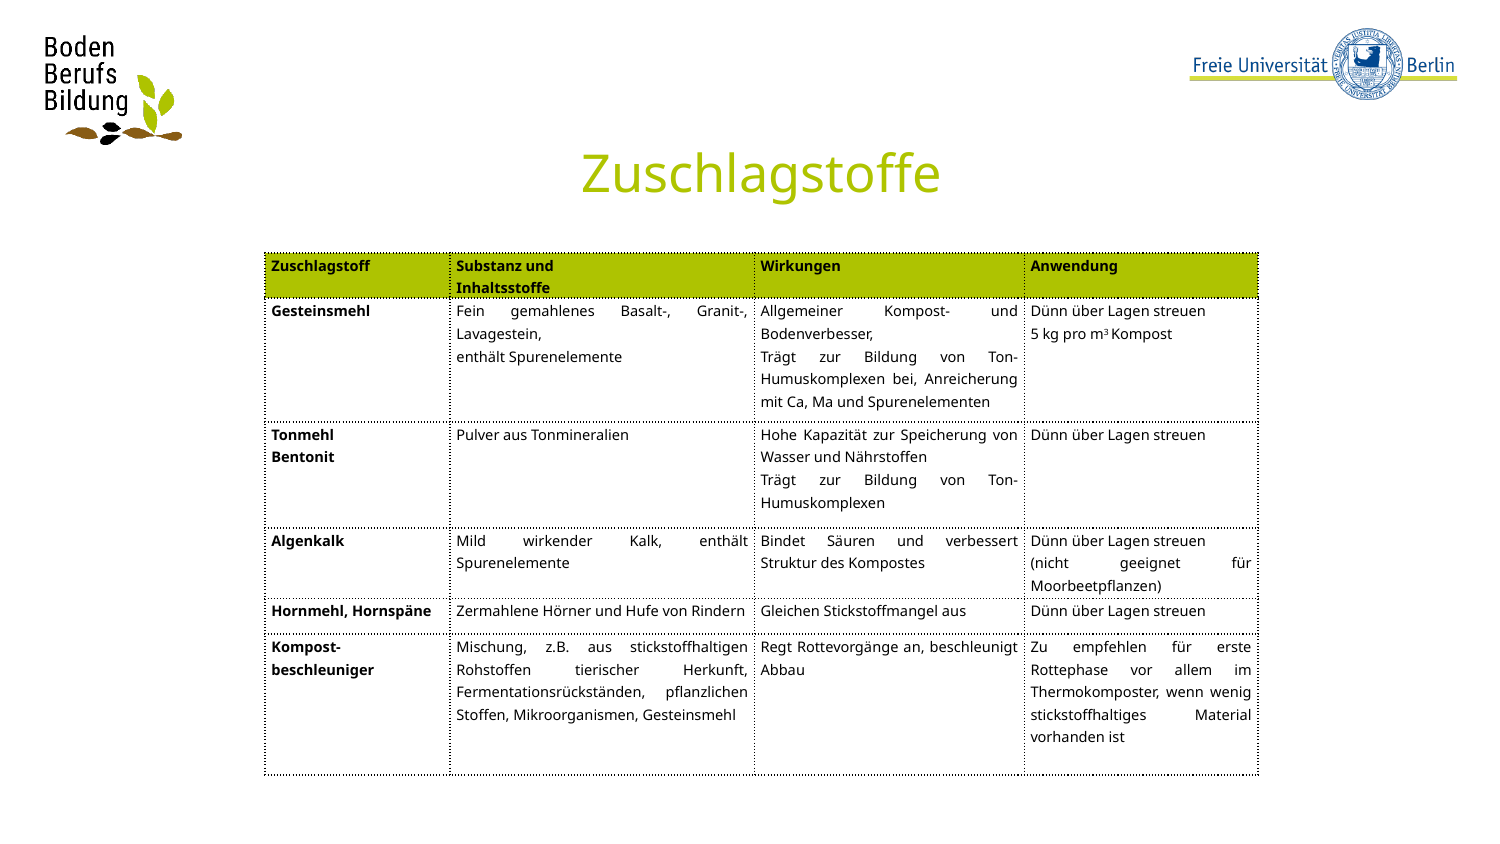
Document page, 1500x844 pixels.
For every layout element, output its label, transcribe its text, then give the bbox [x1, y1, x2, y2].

table_cell Hornmehl, Hornspäne [265, 599, 450, 634]
table_header Substanz und Inhaltsstoffe [450, 253, 754, 298]
picture [1189, 27, 1458, 100]
table_header Anwendung [1024, 253, 1258, 298]
table_cell Pulver aus Tonmineralien [450, 422, 754, 528]
table_cell Mischung, z.B. aus stickstoffhaltigen Rohstoffen tierischer Herkunft, Fermentationsrückständen, pflanzlichen Stoffen, Mikroorganismen, Gesteinsmehl [450, 634, 754, 775]
table_header Zuschlagstoff [265, 253, 450, 298]
table_cell Zermahlene Hörner und Hufe von Rindern [450, 599, 754, 634]
picture [42, 26, 183, 145]
table_cell Dünn über Lagen streuen [1024, 599, 1258, 634]
table_cell Kompost- beschleuniger [265, 634, 450, 775]
table_cell Dünn über Lagen streuen 5 kg pro m3 Kompost [1024, 298, 1258, 422]
table_cell Mild wirkender Kalk, enthält Spurenelemente [450, 528, 754, 599]
table_header Wirkungen [754, 253, 1024, 298]
table_cell Gleichen Stickstoffmangel aus [754, 599, 1024, 634]
table_cell Regt Rottevorgänge an, beschleunigt Abbau [754, 634, 1024, 775]
table_cell Allgemeiner Kompost- und Bodenverbesser, Trägt zur Bildung von Ton-Humuskomplexen bei, Anreicherung mit Ca, Ma und Spurenelementen [754, 298, 1024, 422]
table_cell Fein gemahlenes Basalt-, Granit-, Lavagestein, enthält Spurenelemente [450, 298, 754, 422]
table_cell Gesteinsmehl [265, 298, 450, 422]
table_cell Bindet Säuren und verbessert Struktur des Kompostes [754, 528, 1024, 599]
table_cell Tonmehl Bentonit [265, 422, 450, 528]
table_cell Hohe Kapazität zur Speicherung von Wasser und Nährstoffen Trägt zur Bildung von Ton-Humuskomplexen [754, 422, 1024, 528]
title Zuschlagstoffe [86, 70, 1437, 211]
table_cell Dünn über Lagen streuen (nicht geeignet für Moorbeetpflanzen) [1024, 528, 1258, 599]
table_cell Zu empfehlen für erste Rottephase vor allem im Thermokomposter, wenn wenig stickstoffhaltiges Material vorhanden ist [1024, 634, 1258, 775]
table_cell Dünn über Lagen streuen [1024, 422, 1258, 528]
table_cell Algenkalk [265, 528, 450, 599]
